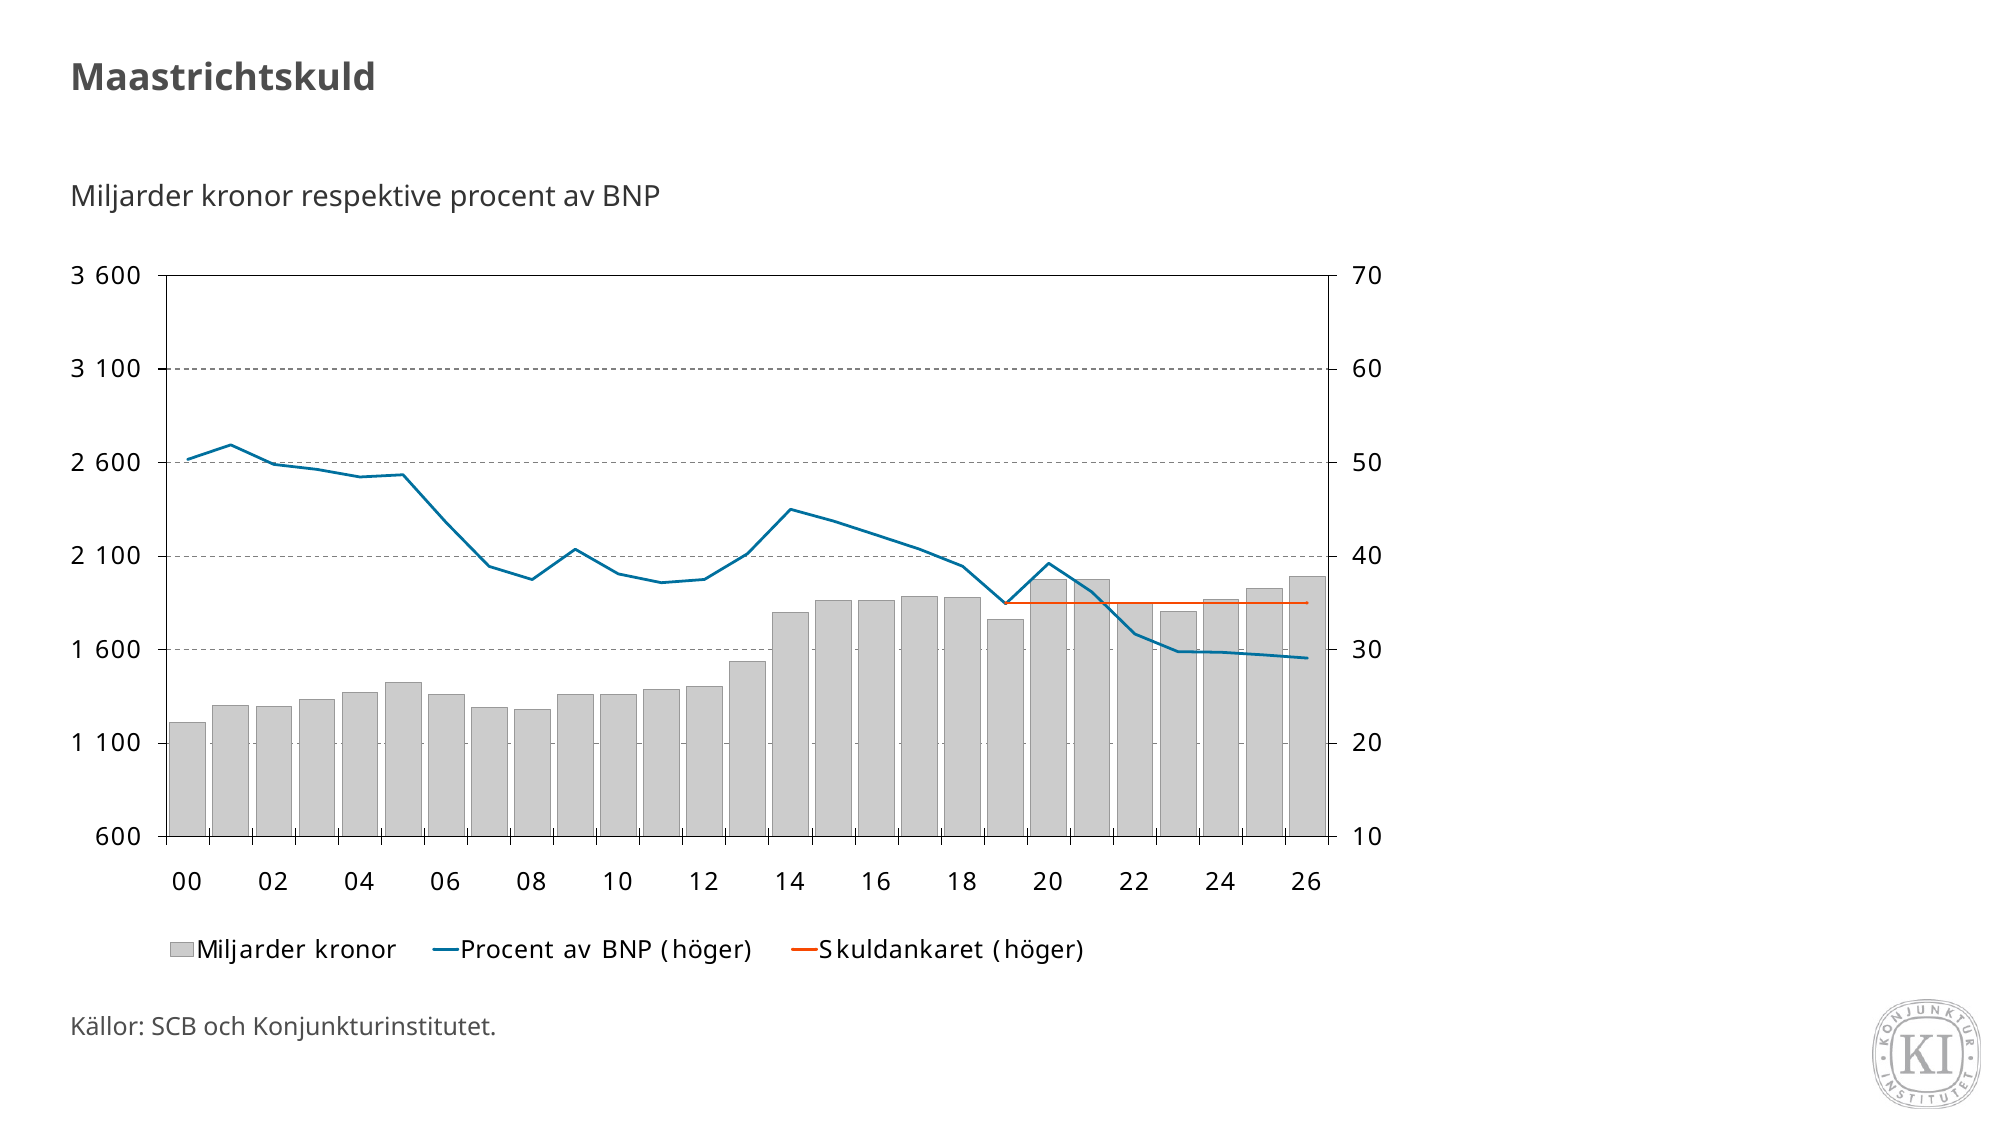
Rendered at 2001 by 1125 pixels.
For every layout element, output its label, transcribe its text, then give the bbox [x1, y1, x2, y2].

list Miljarder kronor respektive procent av BNP [55, 137, 1476, 220]
title Maastrichtskuld [55, 45, 1476, 128]
picture [1872, 999, 1981, 1109]
subtitle Källor: SCB och Konjunkturinstitutet. [55, 1003, 1476, 1106]
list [54, 249, 1473, 984]
